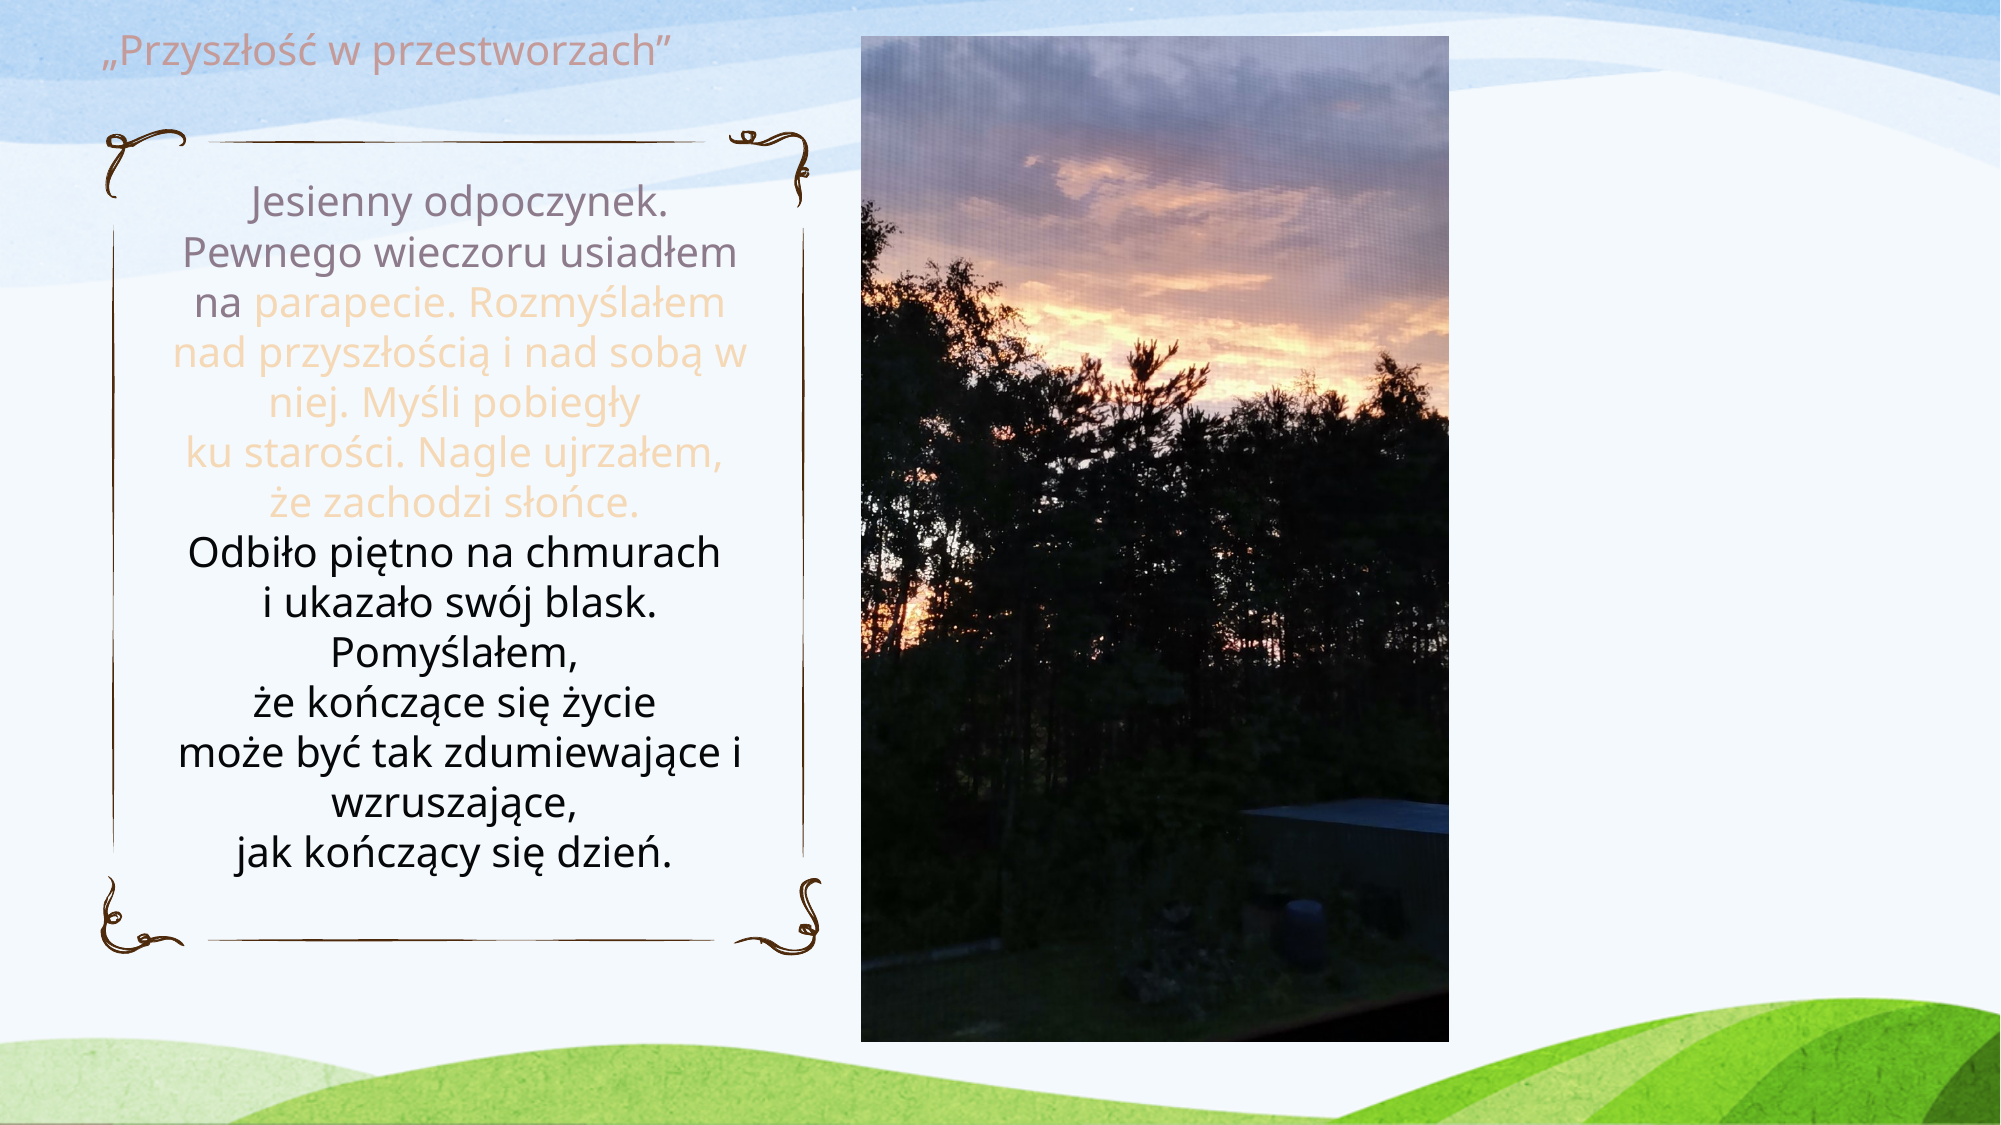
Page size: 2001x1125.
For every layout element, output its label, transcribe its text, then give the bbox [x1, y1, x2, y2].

picture [0, 0, 2001, 1125]
title „Przyszłość w przestworzach” [86, 0, 834, 133]
picture [119, 133, 147, 141]
picture [754, 133, 778, 142]
list Jesienny odpoczynek. Pewnego wieczoru usiadłem na parapecie. Rozmyślałem nad przyszłością i nad sobą w niej. Myśli pobiegły ku starości. Nagle ujrzałem, że zachodzi słońce. Odbiło piętno na chmurach i ukazało swój blask. Pomyślałem, że kończące się życie może być tak zdumiewające i wzruszające, jak kończący się dzień. [149, 167, 771, 911]
picture [112, 138, 123, 145]
